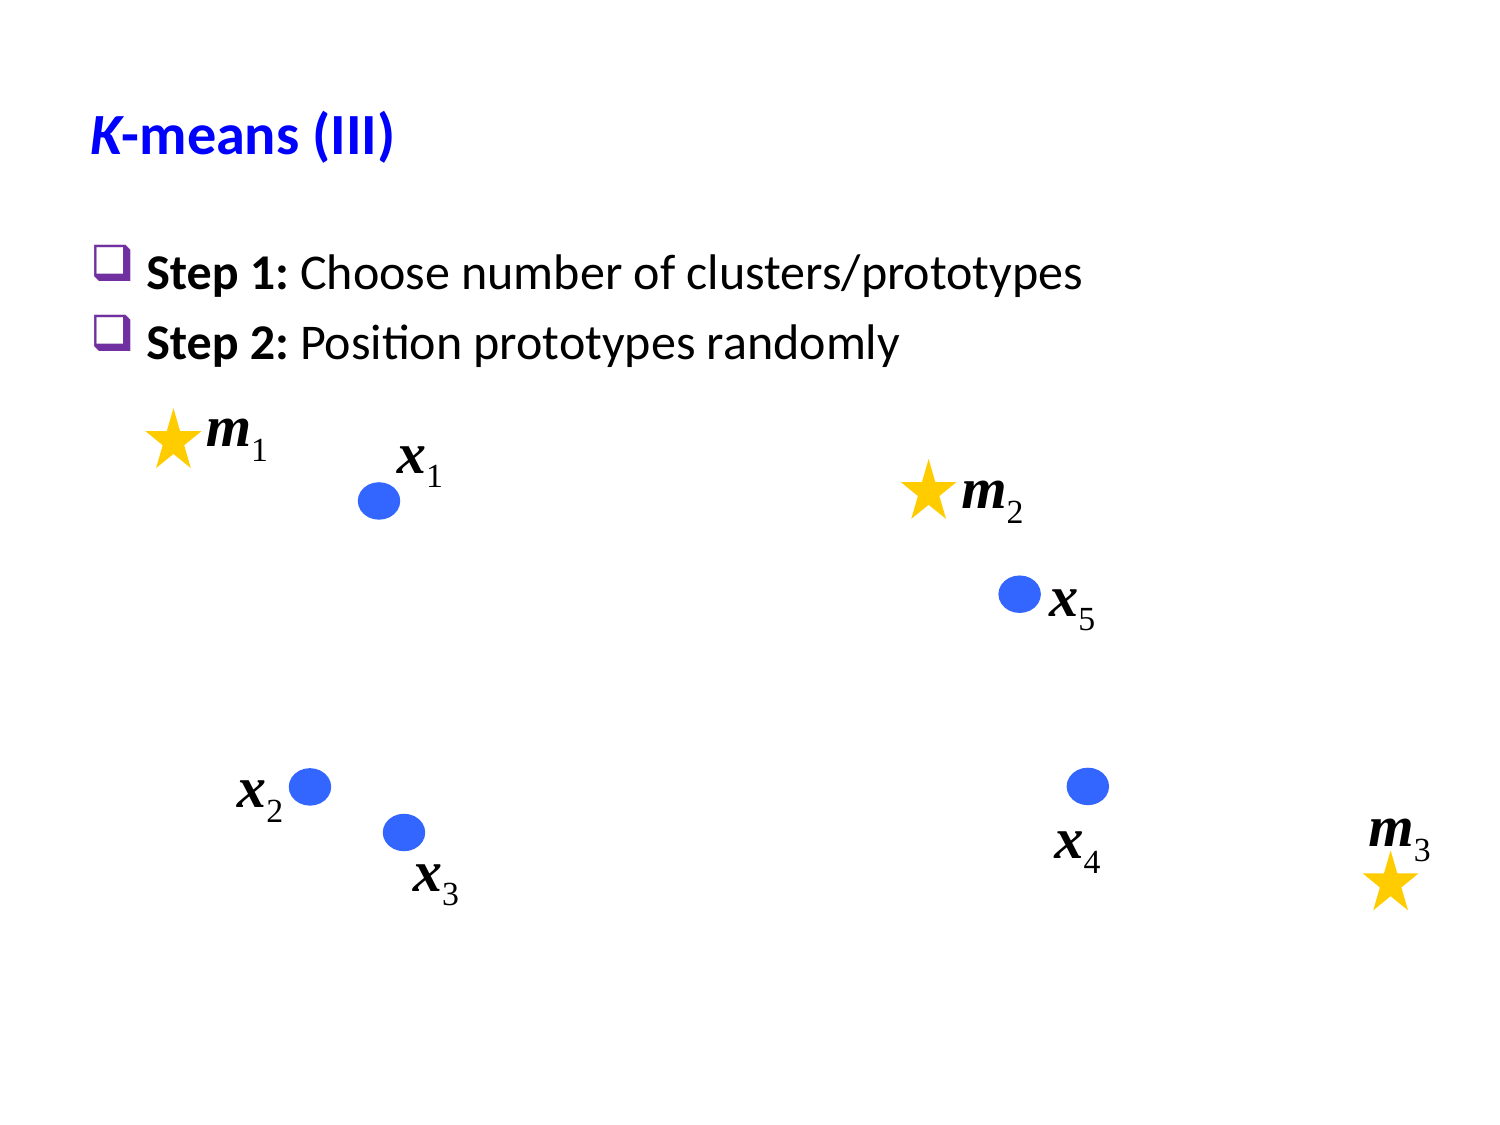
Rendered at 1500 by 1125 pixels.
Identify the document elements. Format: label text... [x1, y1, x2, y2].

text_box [220, 406, 1204, 911]
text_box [148, 385, 1463, 908]
title K-means (III) [75, 88, 1425, 207]
list Step 1: Choose number of clusters/prototypes Step 2: Position prototypes randomly [75, 231, 1425, 1005]
